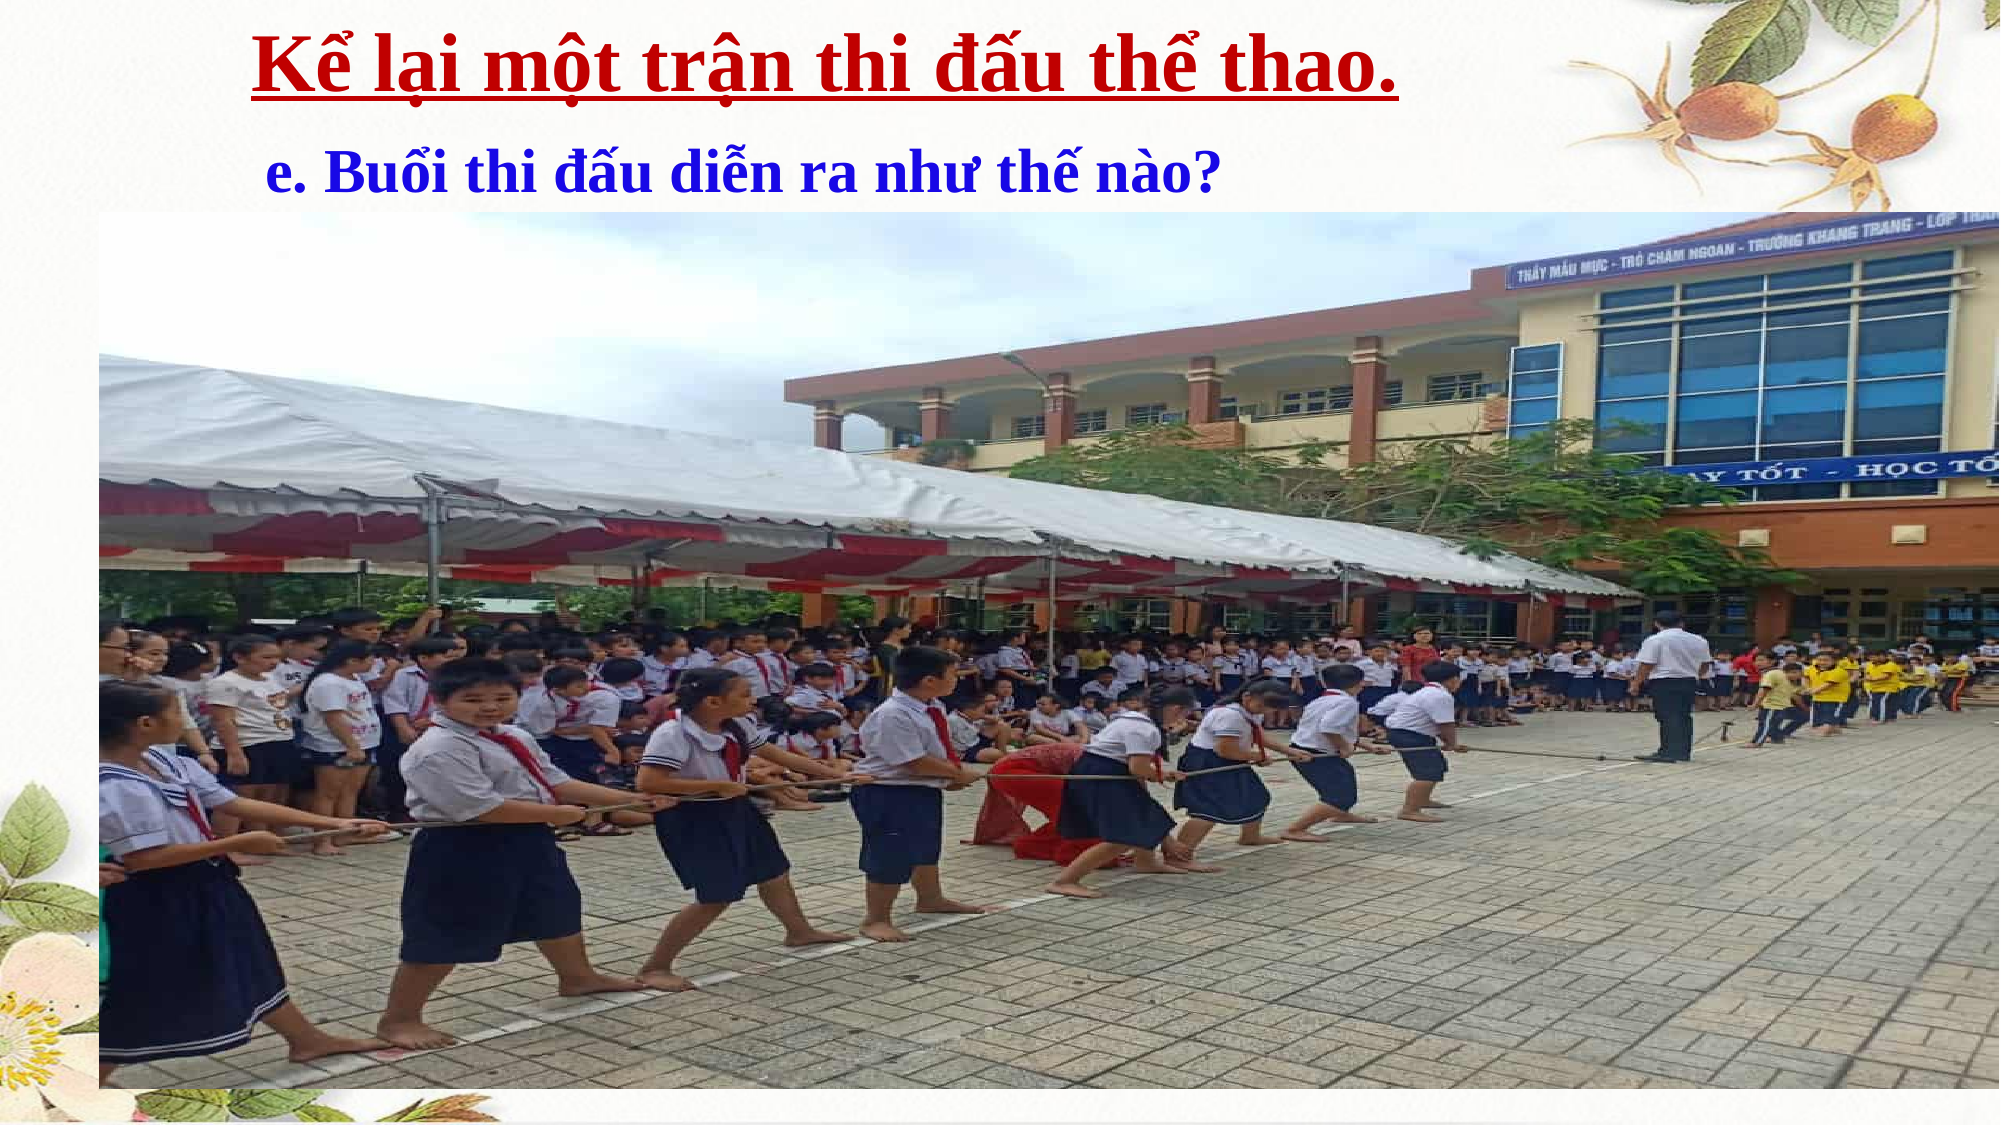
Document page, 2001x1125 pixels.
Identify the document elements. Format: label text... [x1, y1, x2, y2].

text_box e. Buổi thi đấu diễn ra như thế nào? [250, 122, 1638, 211]
text_box Kể lại một trận thi đấu thể thao. [212, 12, 1438, 100]
picture [0, 0, 2001, 1125]
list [99, 211, 1999, 1089]
